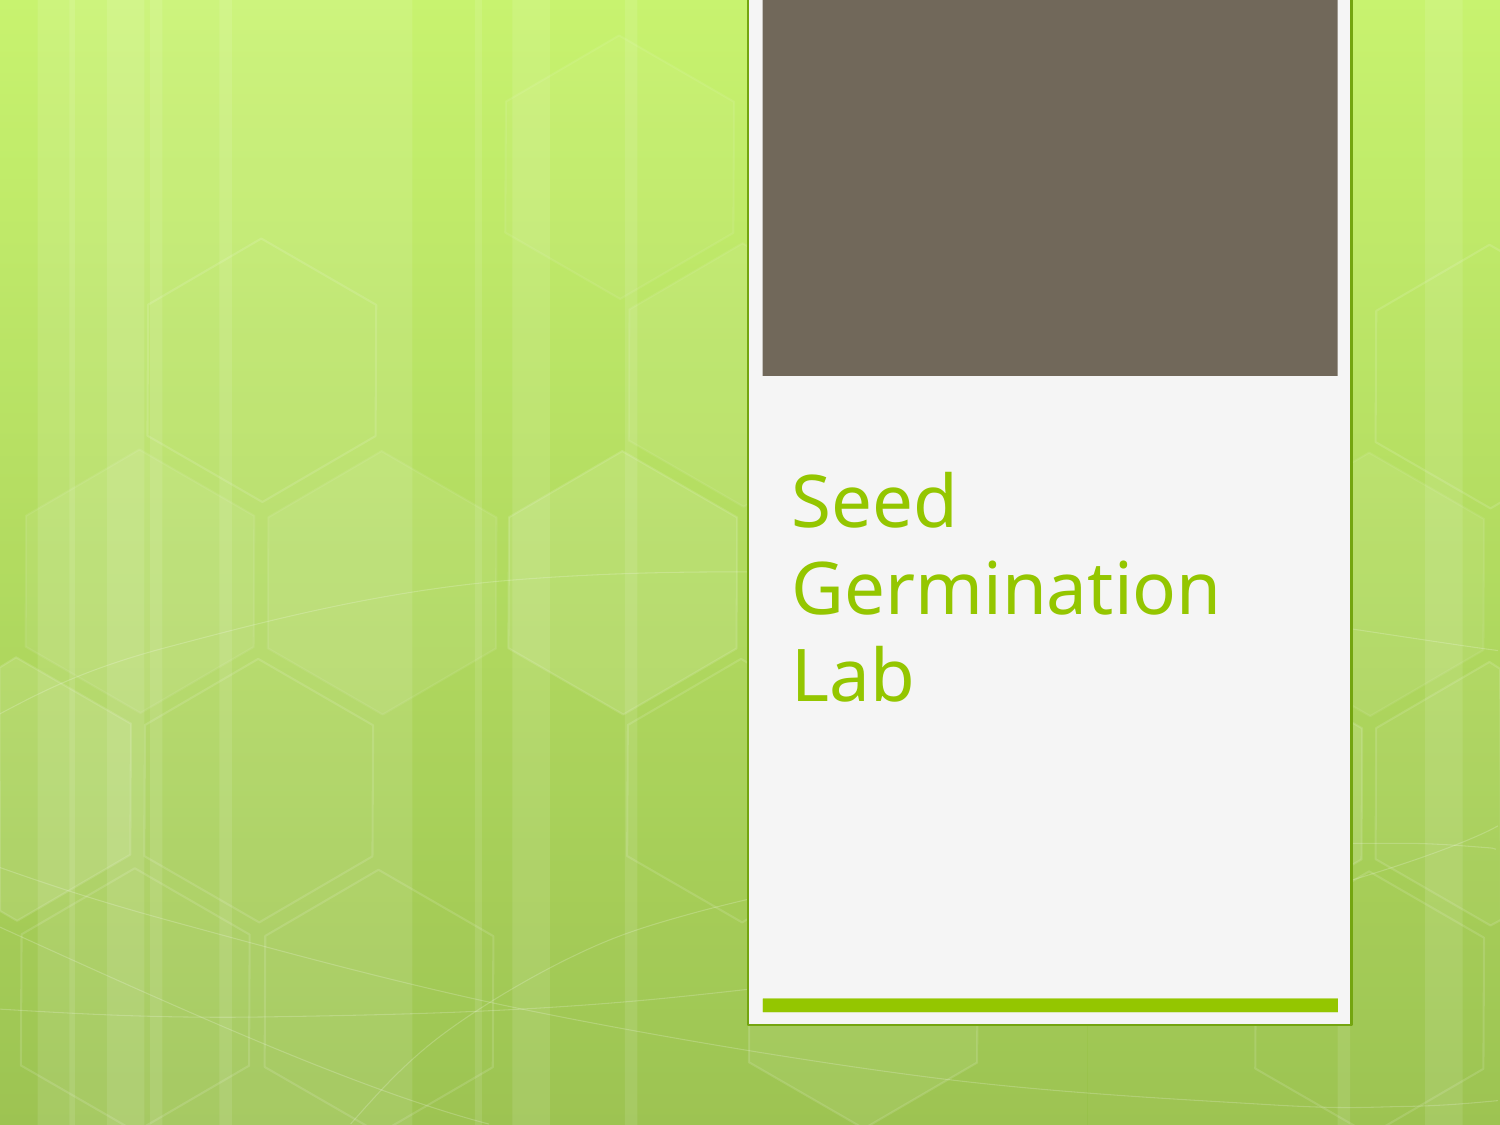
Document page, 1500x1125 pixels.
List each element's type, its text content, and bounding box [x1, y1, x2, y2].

title Seed Germination Lab [776, 444, 1320, 724]
